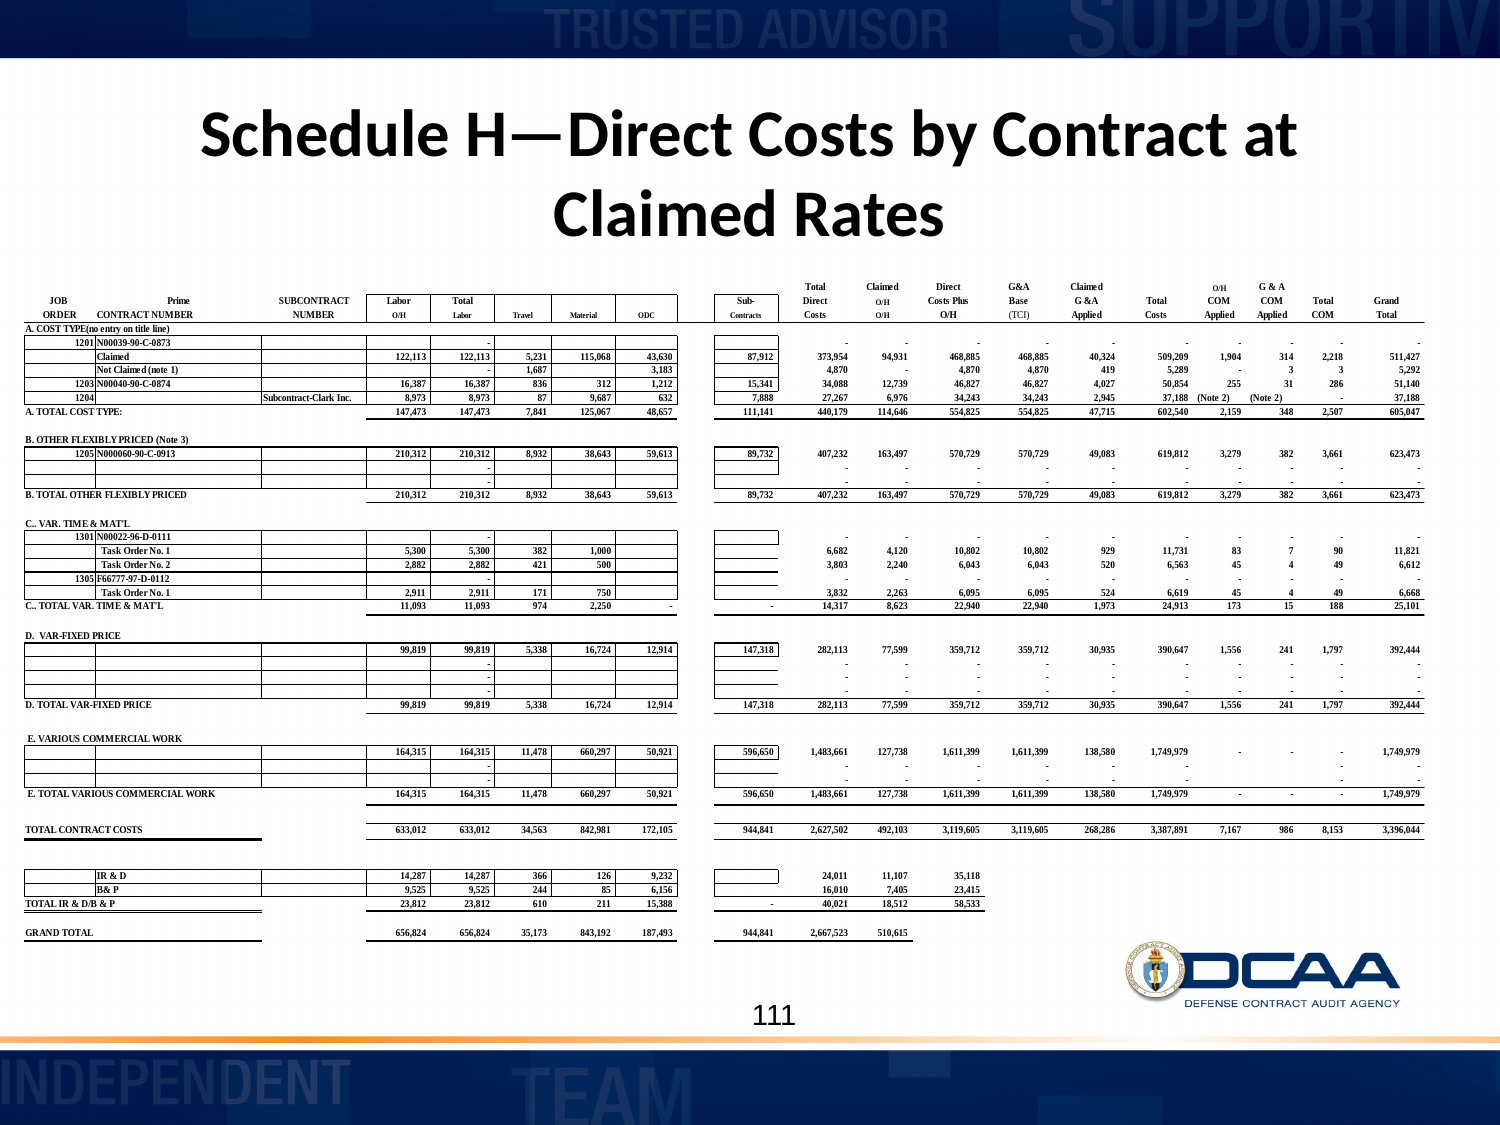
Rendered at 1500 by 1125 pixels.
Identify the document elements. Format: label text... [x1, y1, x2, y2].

text_box 111 [636, 988, 912, 1039]
title Schedule H—Direct Costs by Contract at Claimed Rates [74, 75, 1426, 264]
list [23, 279, 1426, 943]
picture [0, 0, 1500, 1125]
